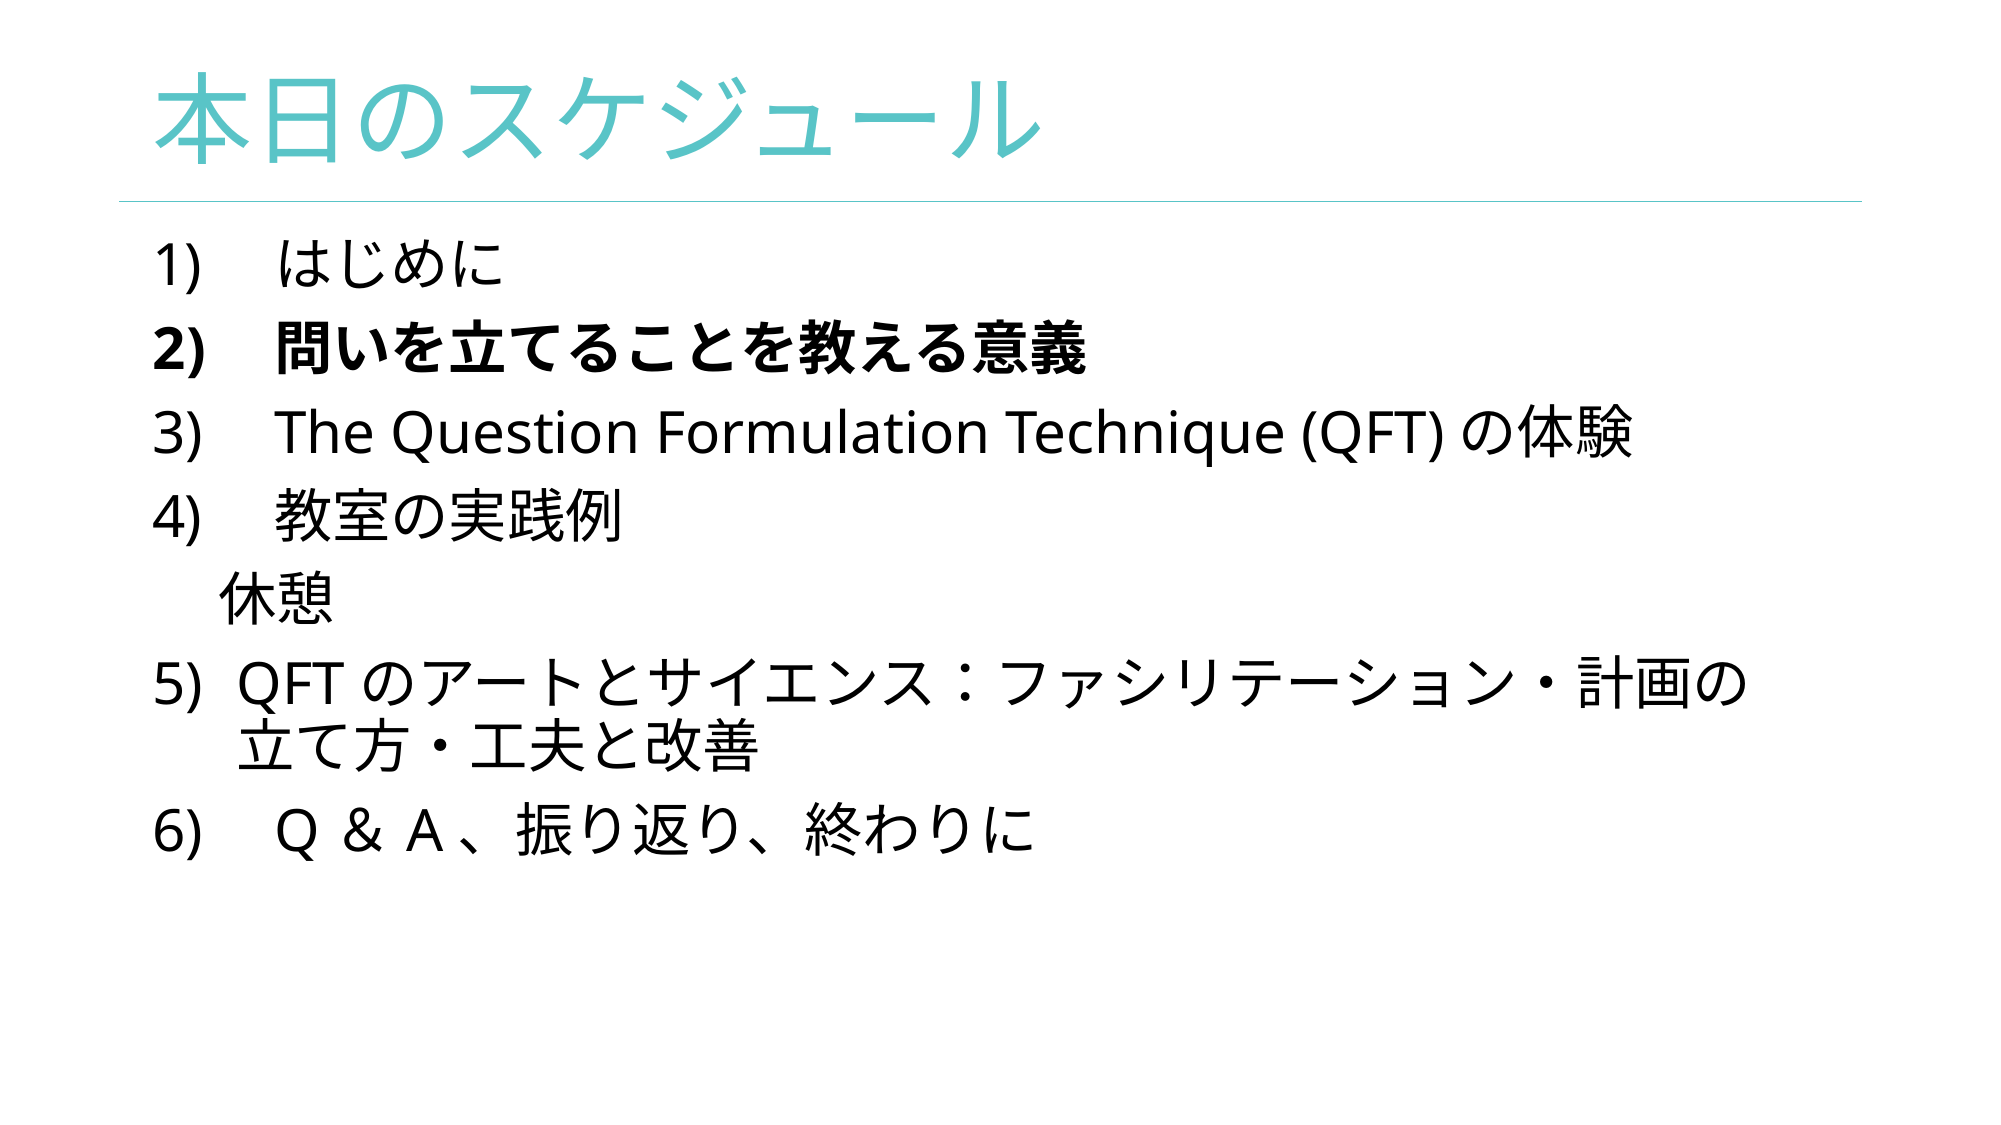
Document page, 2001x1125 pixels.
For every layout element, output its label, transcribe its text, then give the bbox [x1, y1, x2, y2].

list はじめに 問いを立てることを教える意義 The Question Formulation Technique (QFT)の体験 教室の実践例 休憩 QFTのアートとサイエンス：ファシリテーション・計画の立て方・工夫と改善 Q＆A、振り返り、終わりに [137, 227, 1773, 974]
title 本日のスケジュール [137, 15, 1863, 233]
